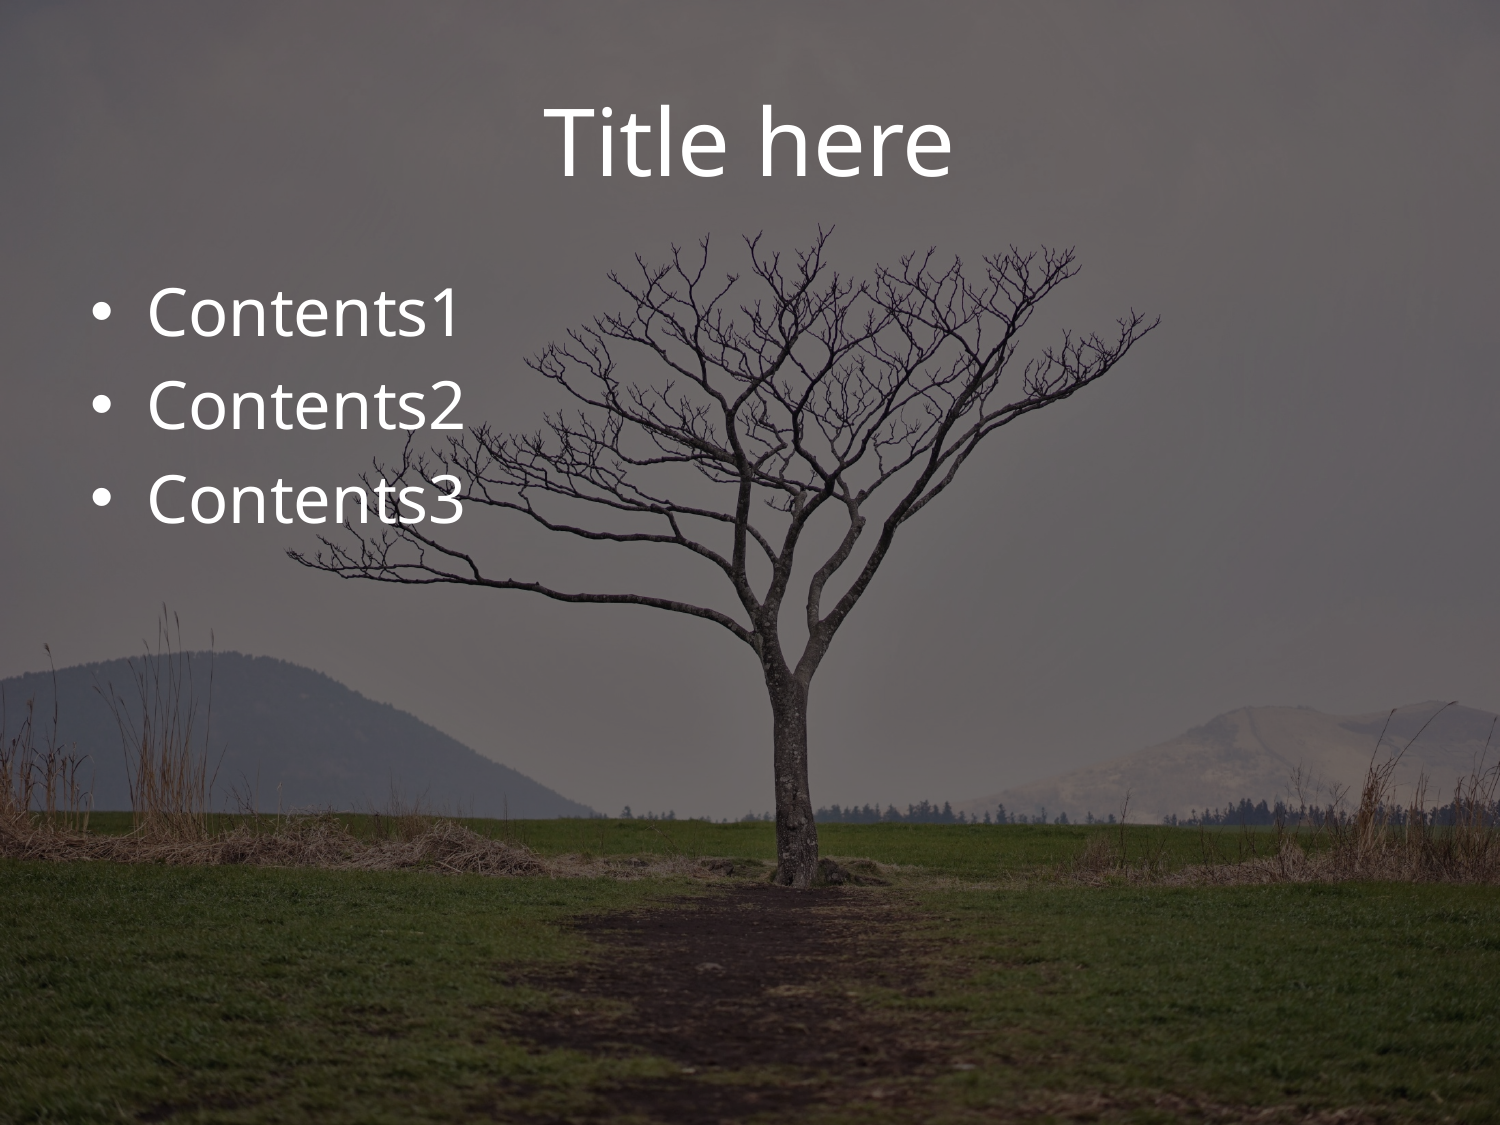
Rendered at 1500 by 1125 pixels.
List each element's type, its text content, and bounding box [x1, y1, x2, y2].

list Contents1 Contents2 Contents3 [75, 262, 1425, 1005]
text_box [0, 0, 1500, 1125]
title Title here [75, 45, 1425, 233]
